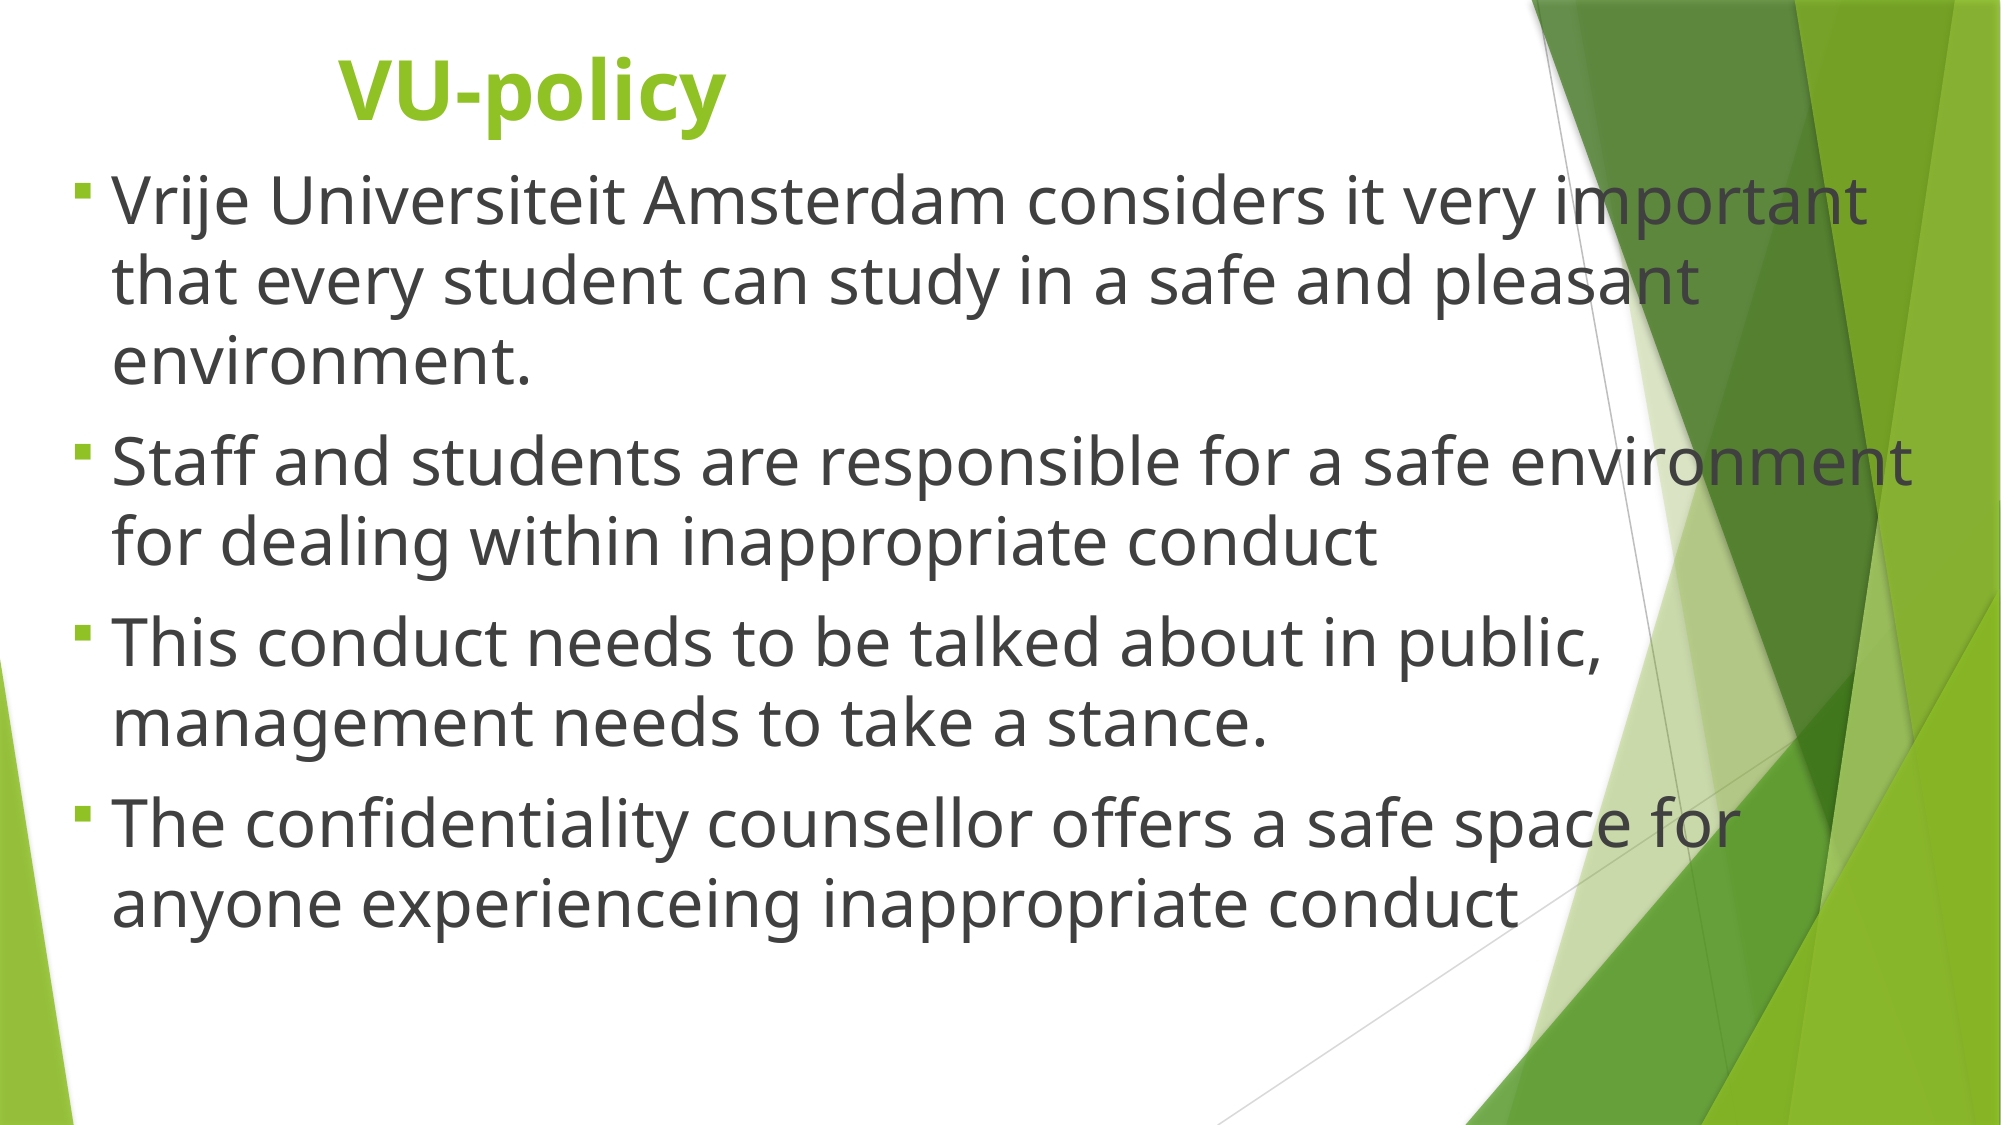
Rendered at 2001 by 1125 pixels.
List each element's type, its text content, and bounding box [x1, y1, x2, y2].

title VU-policy [323, 29, 1652, 150]
list Vrije Universiteit Amsterdam considers it very important that every student can study in a safe and pleasant environment. Staff and students are responsible for a safe environment for dealing within inappropriate conduct This conduct needs to be talked about in public, management needs to take a stance. The confidentiality counsellor offers a safe space for anyone experienceing inappropriate conduct [55, 150, 1939, 1025]
